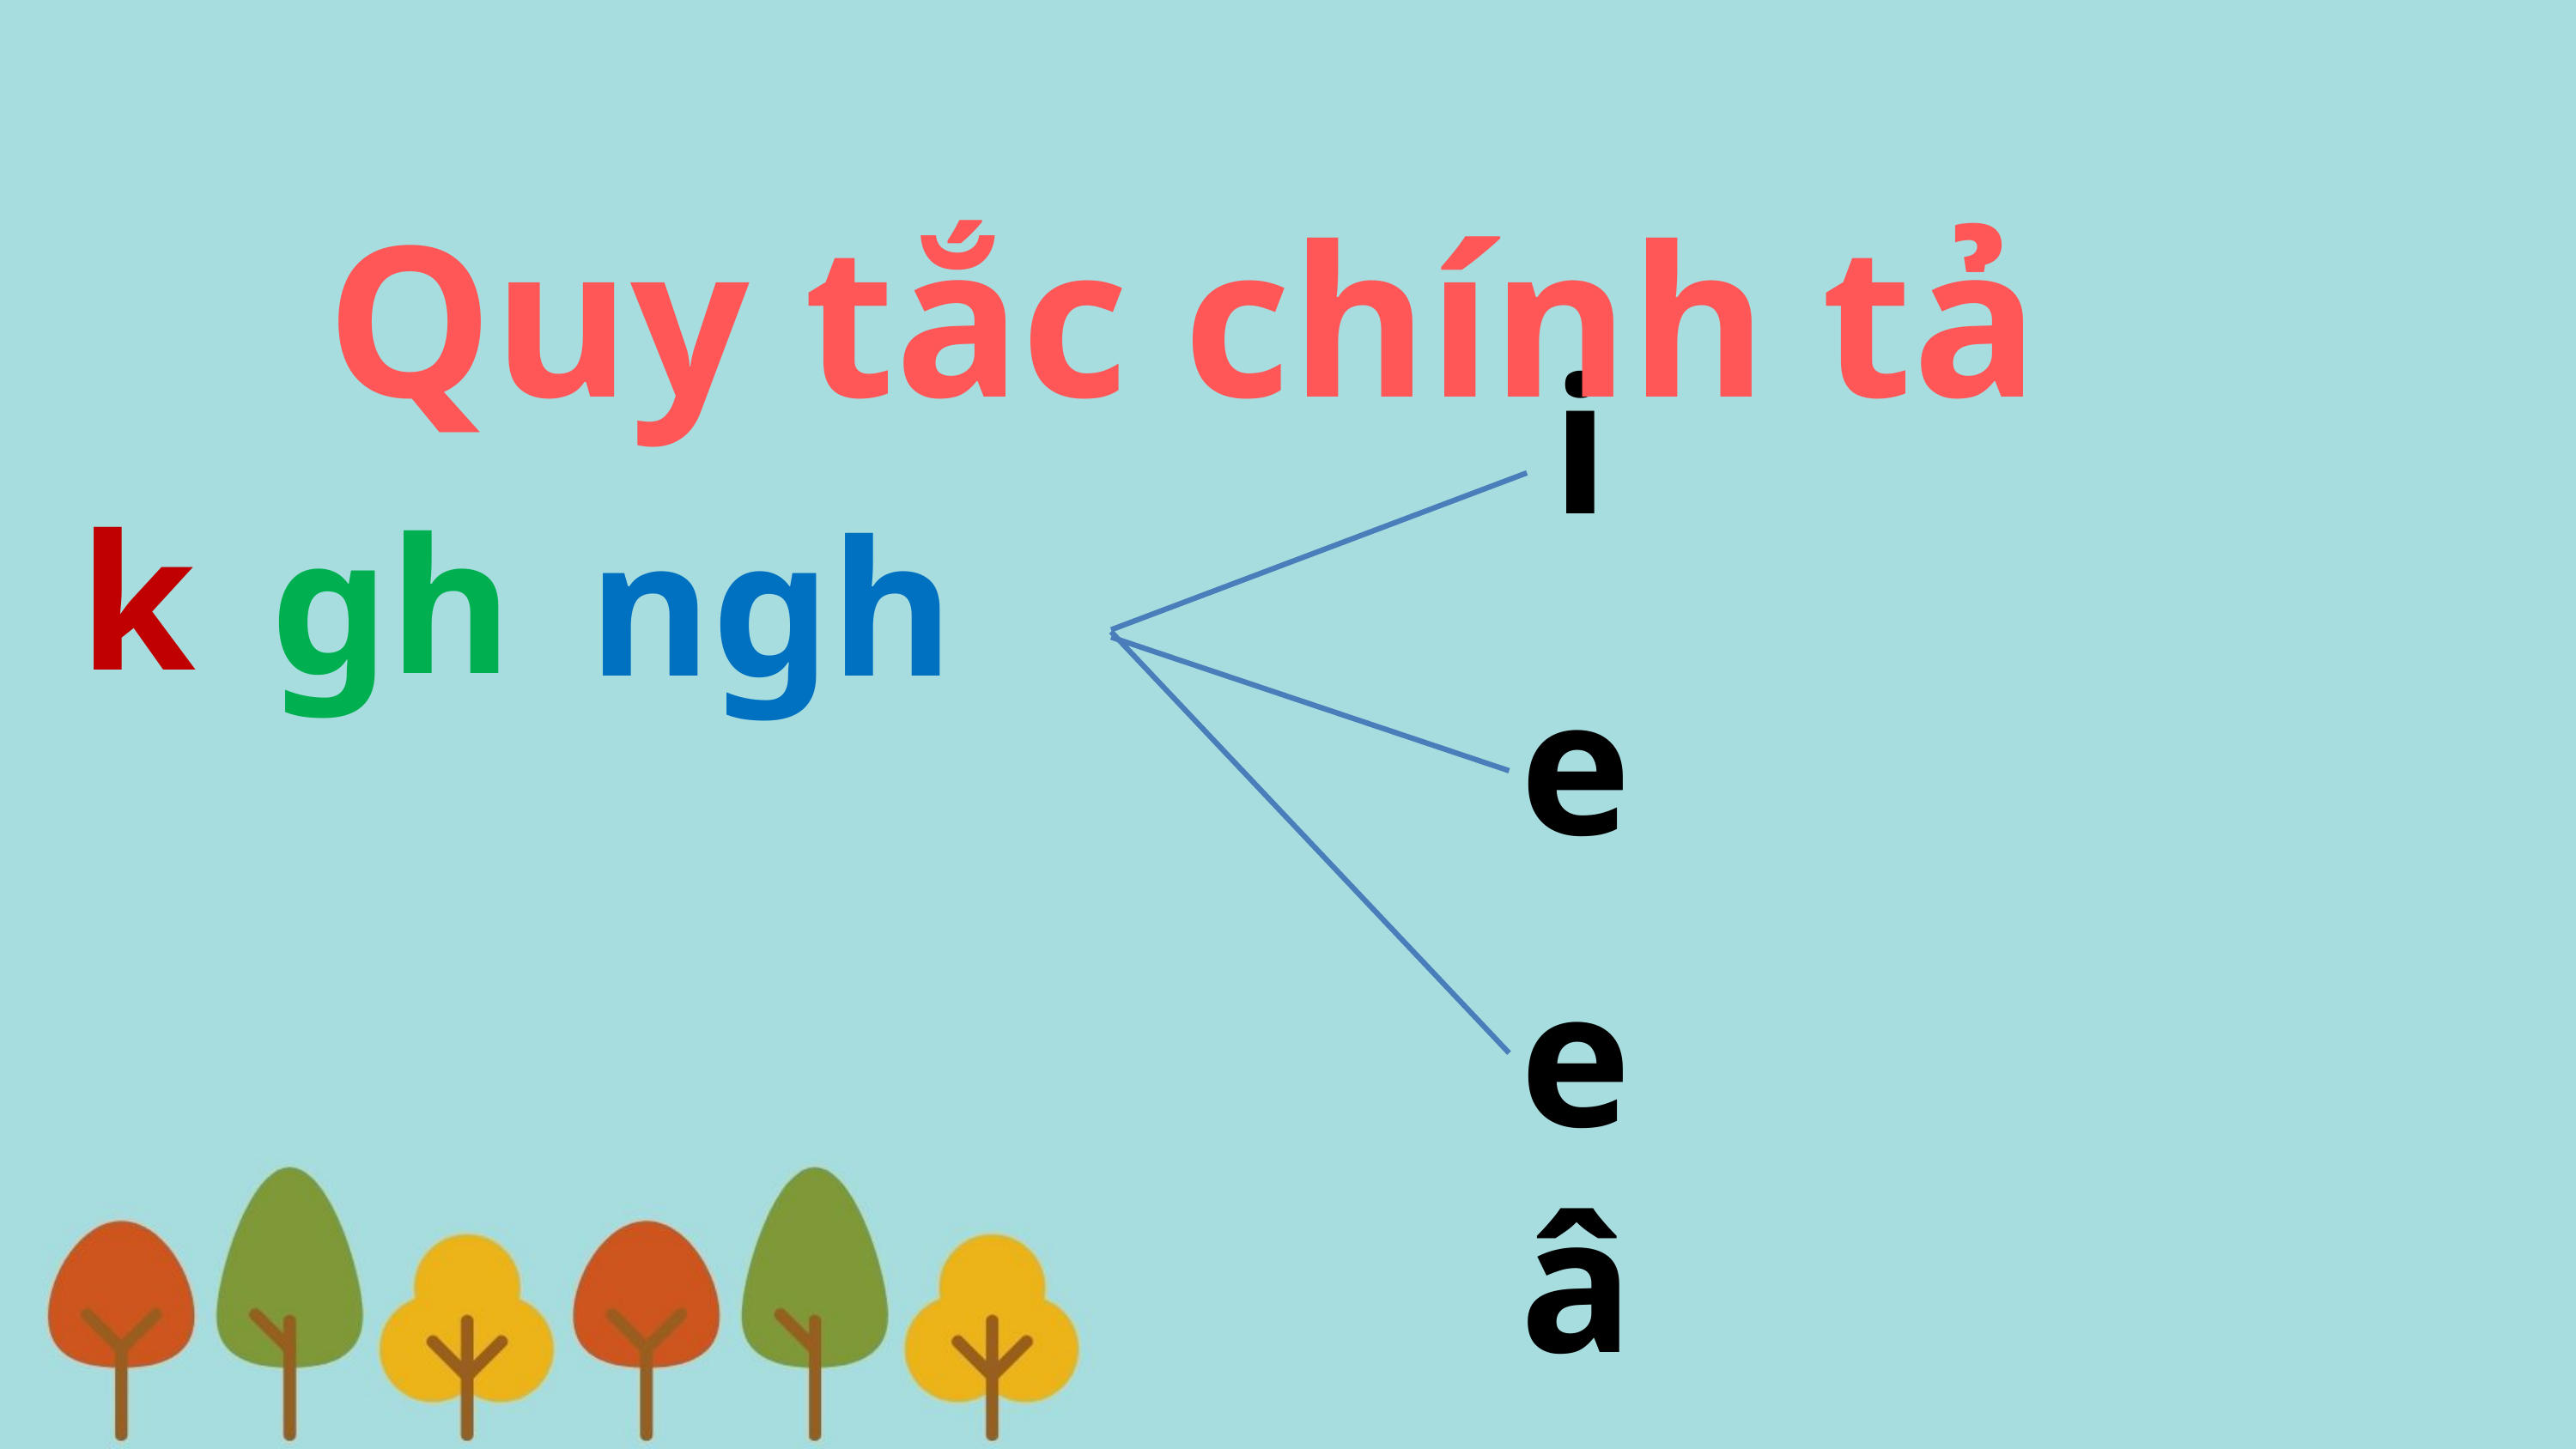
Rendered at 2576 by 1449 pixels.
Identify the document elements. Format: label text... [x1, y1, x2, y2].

text_box Quy tắc chính tả [64, 19, 2303, 440]
picture [0, 0, 2576, 1449]
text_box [0, 316, 1722, 1177]
